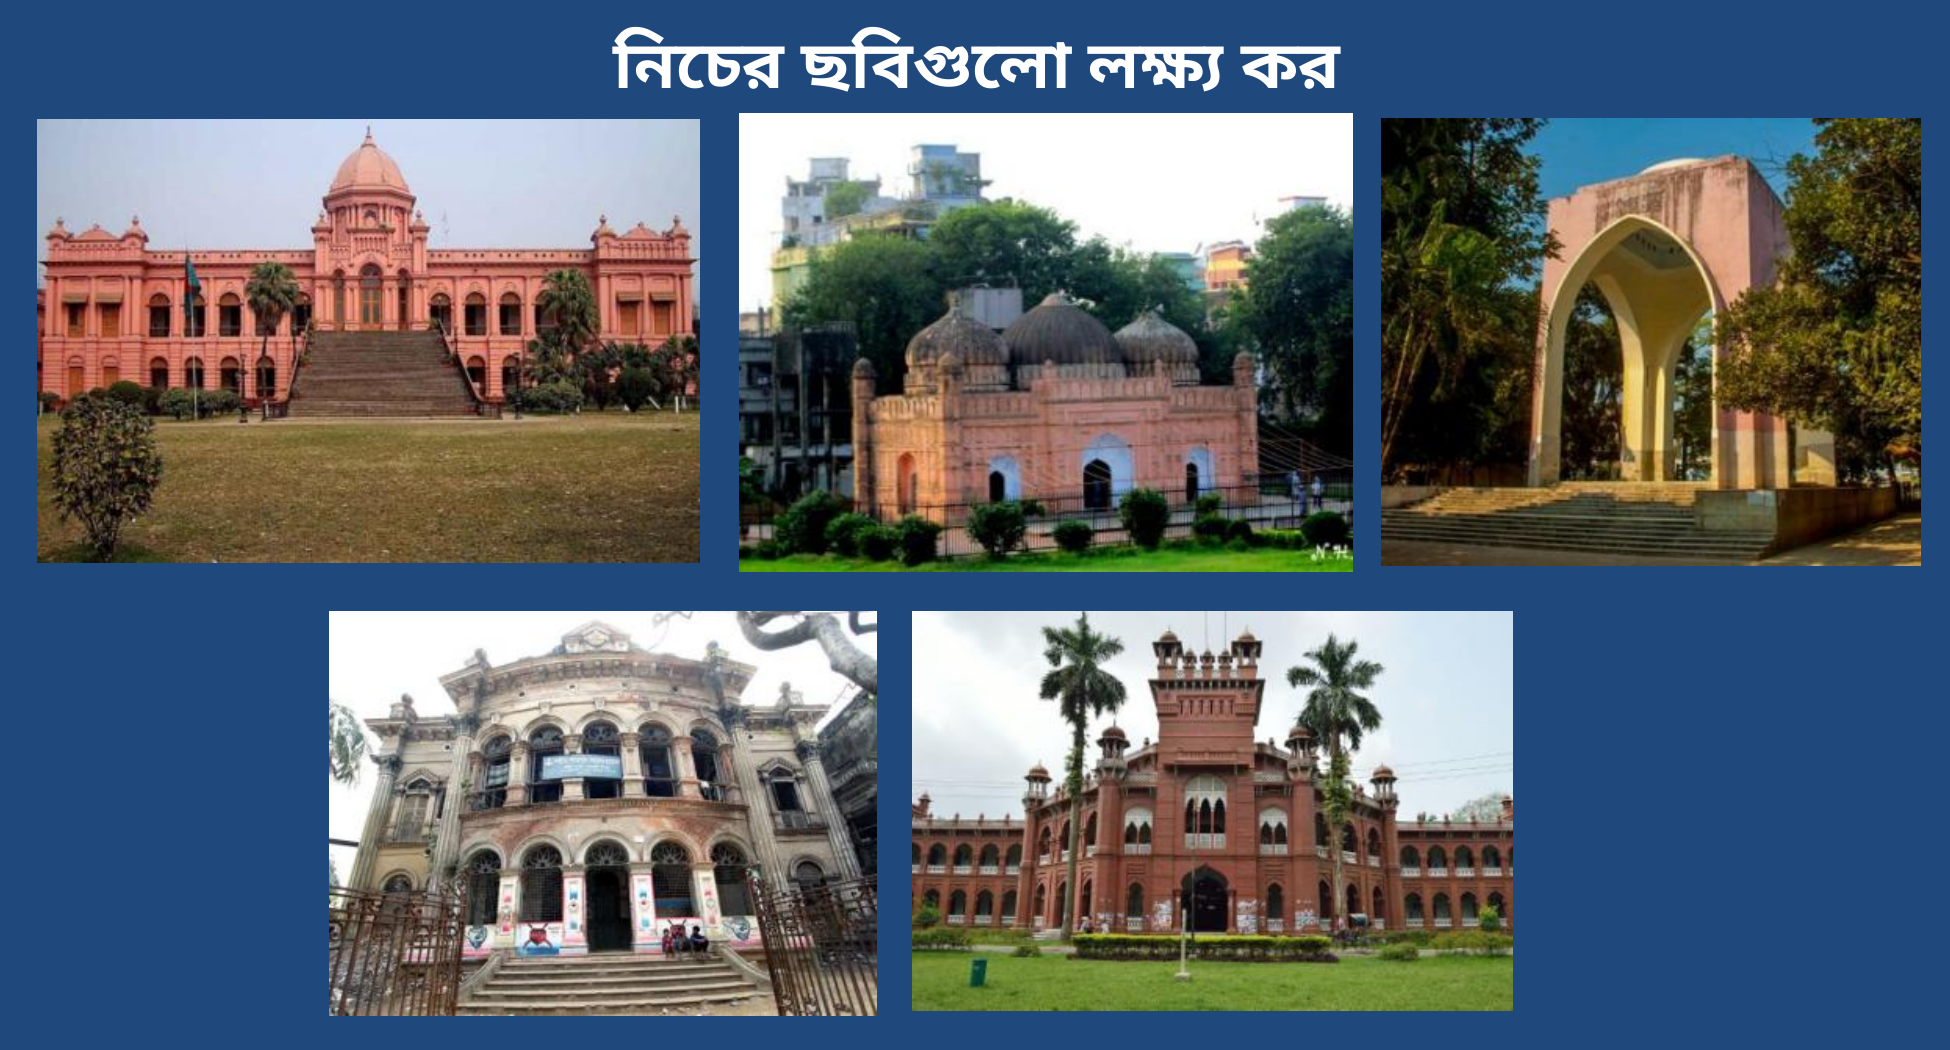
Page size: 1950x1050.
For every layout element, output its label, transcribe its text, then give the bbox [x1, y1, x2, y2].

picture [37, 119, 701, 563]
picture [912, 610, 1513, 1011]
picture [329, 610, 877, 1017]
text_box নিচের ছবিগুলো লক্ষ্য কর [599, 14, 1373, 110]
picture [1381, 118, 1921, 566]
picture [739, 112, 1353, 572]
